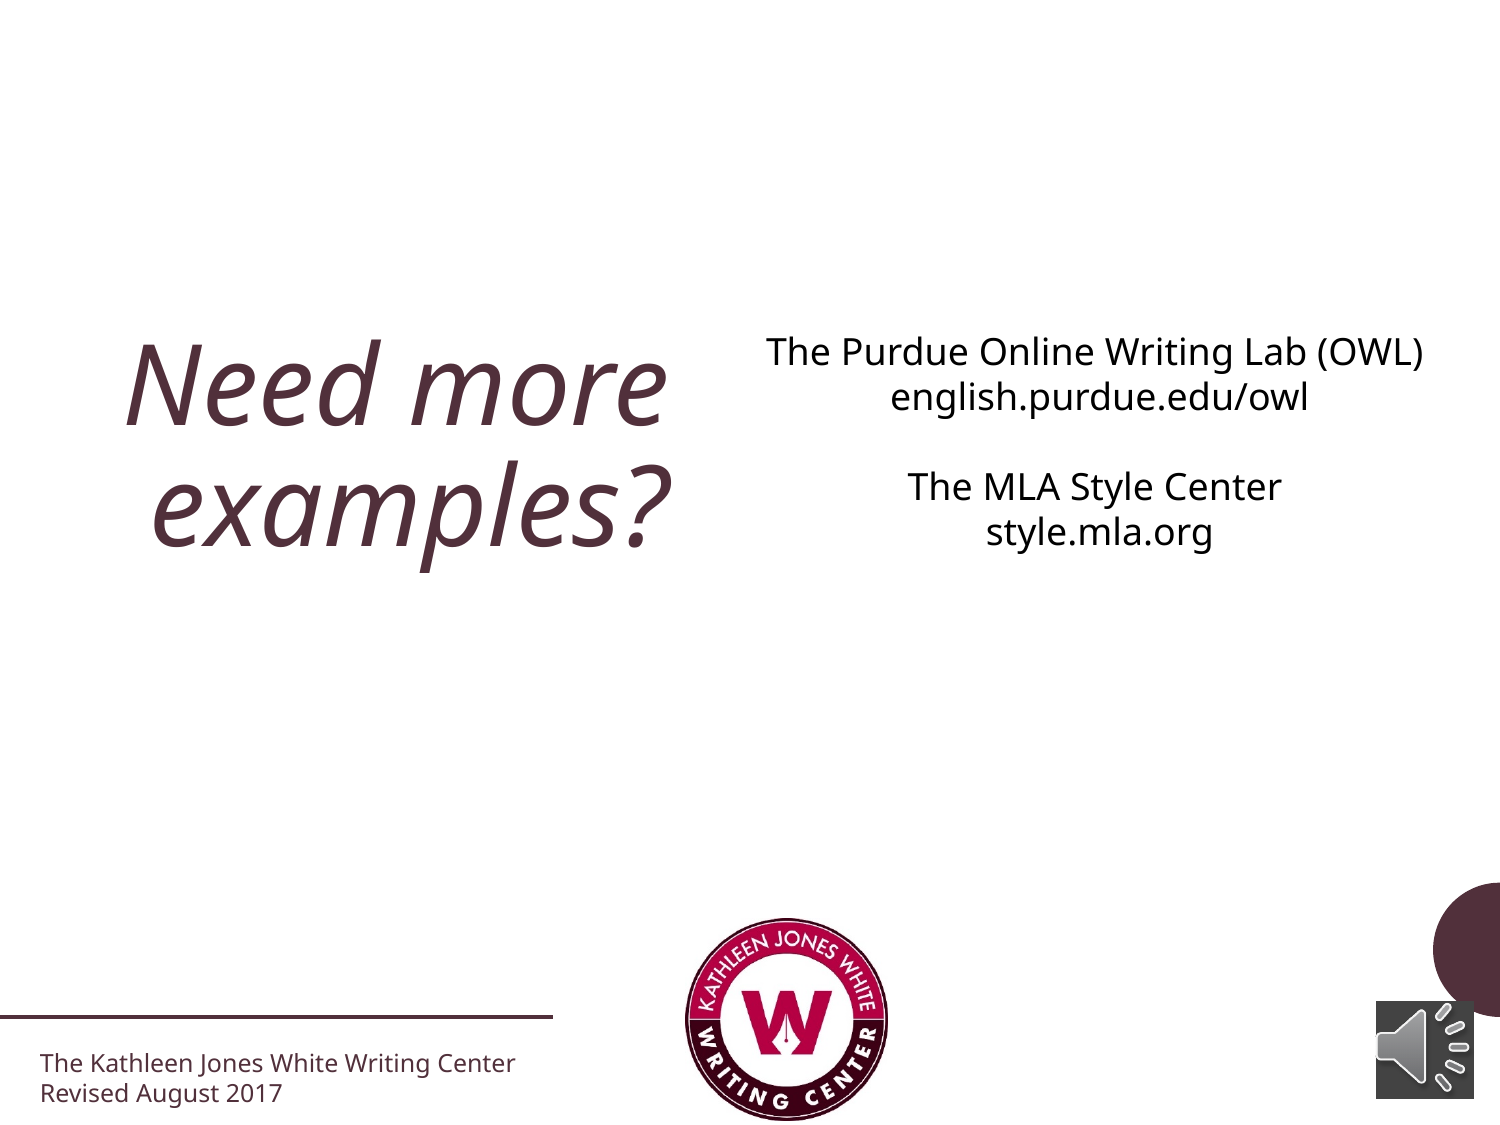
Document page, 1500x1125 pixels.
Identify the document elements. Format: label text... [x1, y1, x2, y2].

footer The Kathleen Jones White Writing Center Revised August 2017 [24, 1040, 594, 1100]
picture [684, 918, 888, 1121]
title Need more examples? [93, 320, 685, 938]
text_box The Purdue Online Writing Lab (OWL) english.purdue.edu/owl The MLA Style Center style.mla.org [724, 320, 1475, 561]
picture [1374, 999, 1475, 1100]
